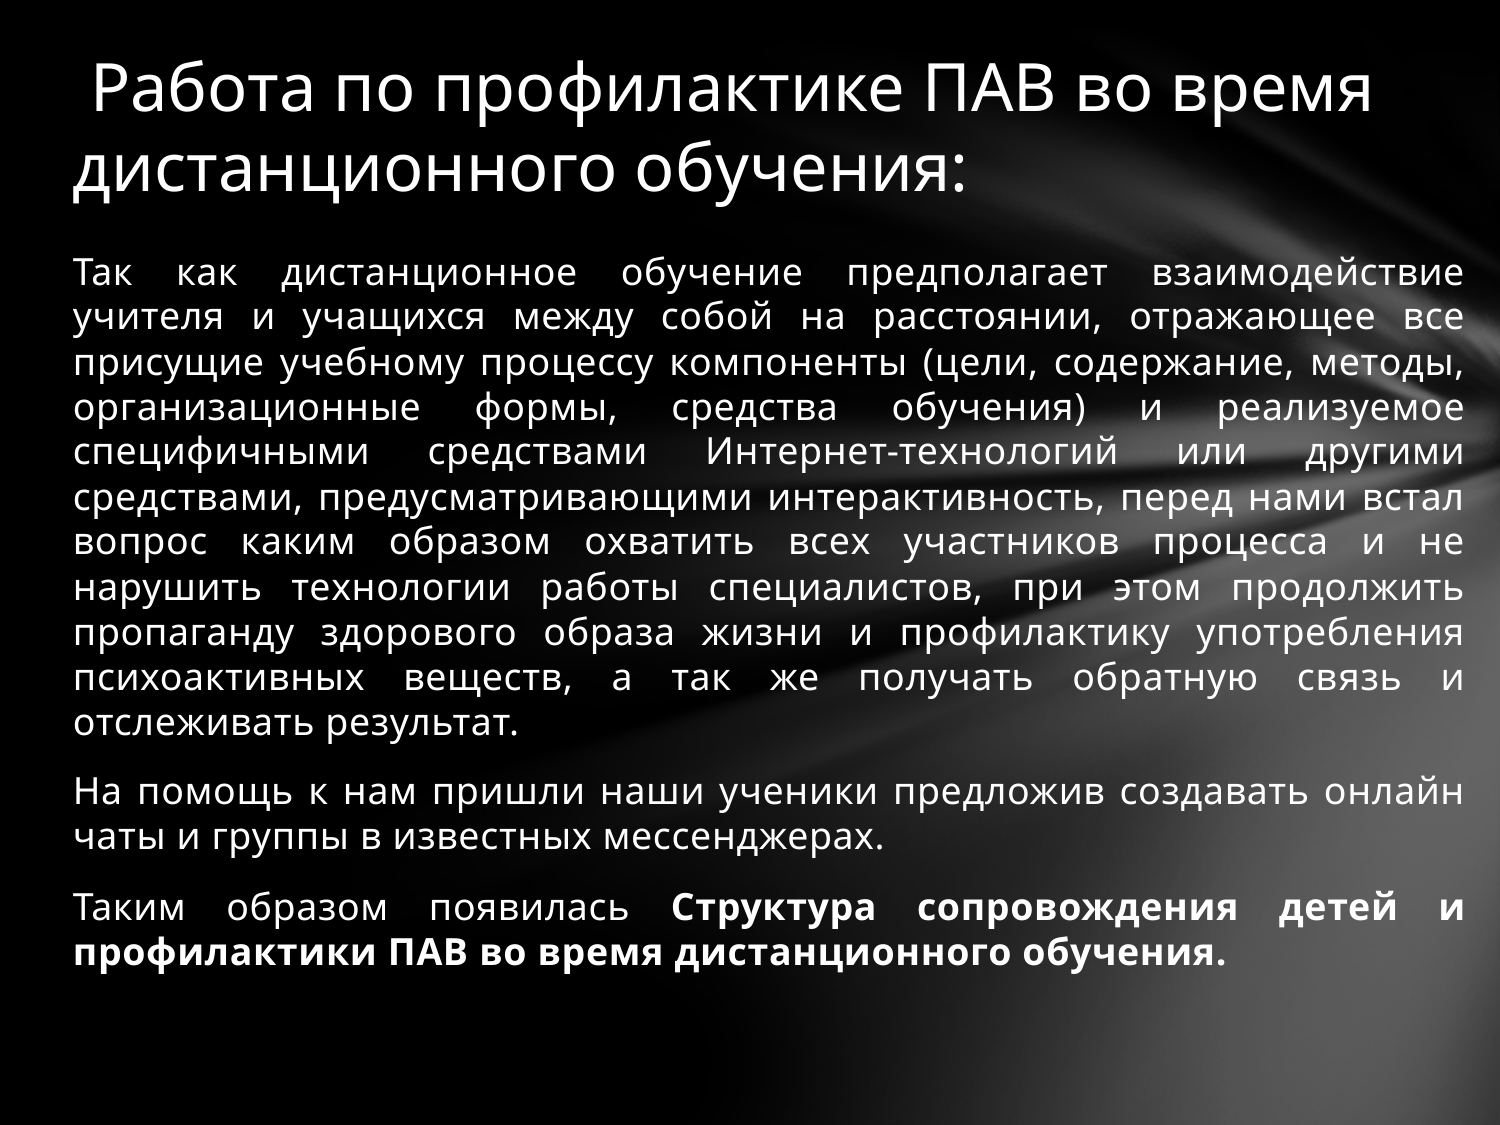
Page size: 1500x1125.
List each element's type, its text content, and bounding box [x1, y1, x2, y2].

list Так как дистанционное обучение предполагает взаимодействие учителя и учащихся между собой на расстоянии, отражающее все присущие учебному процессу компоненты (цели, содержание, методы, организационные формы, средства обучения) и реализуемое специфичными средствами Интернет-технологий или другими средствами, предусматривающими интерактивность, перед нами встал вопрос каким образом охватить всех участников процесса и не нарушить технологии работы специалистов, при этом продолжить пропаганду здорового образа жизни и профилактику употребления психоактивных веществ, а так же получать обратную связь и отслеживать результат. На помощь к нам пришли наши ученики предложив создавать онлайн чаты и группы в известных мессенджерах. Таким образом появилась Структура сопровождения детей и профилактики ПАВ во время дистанционного обучения. [57, 239, 1483, 1015]
title Работа по профилактике ПАВ во время дистанционного обучения: [57, 37, 1483, 213]
